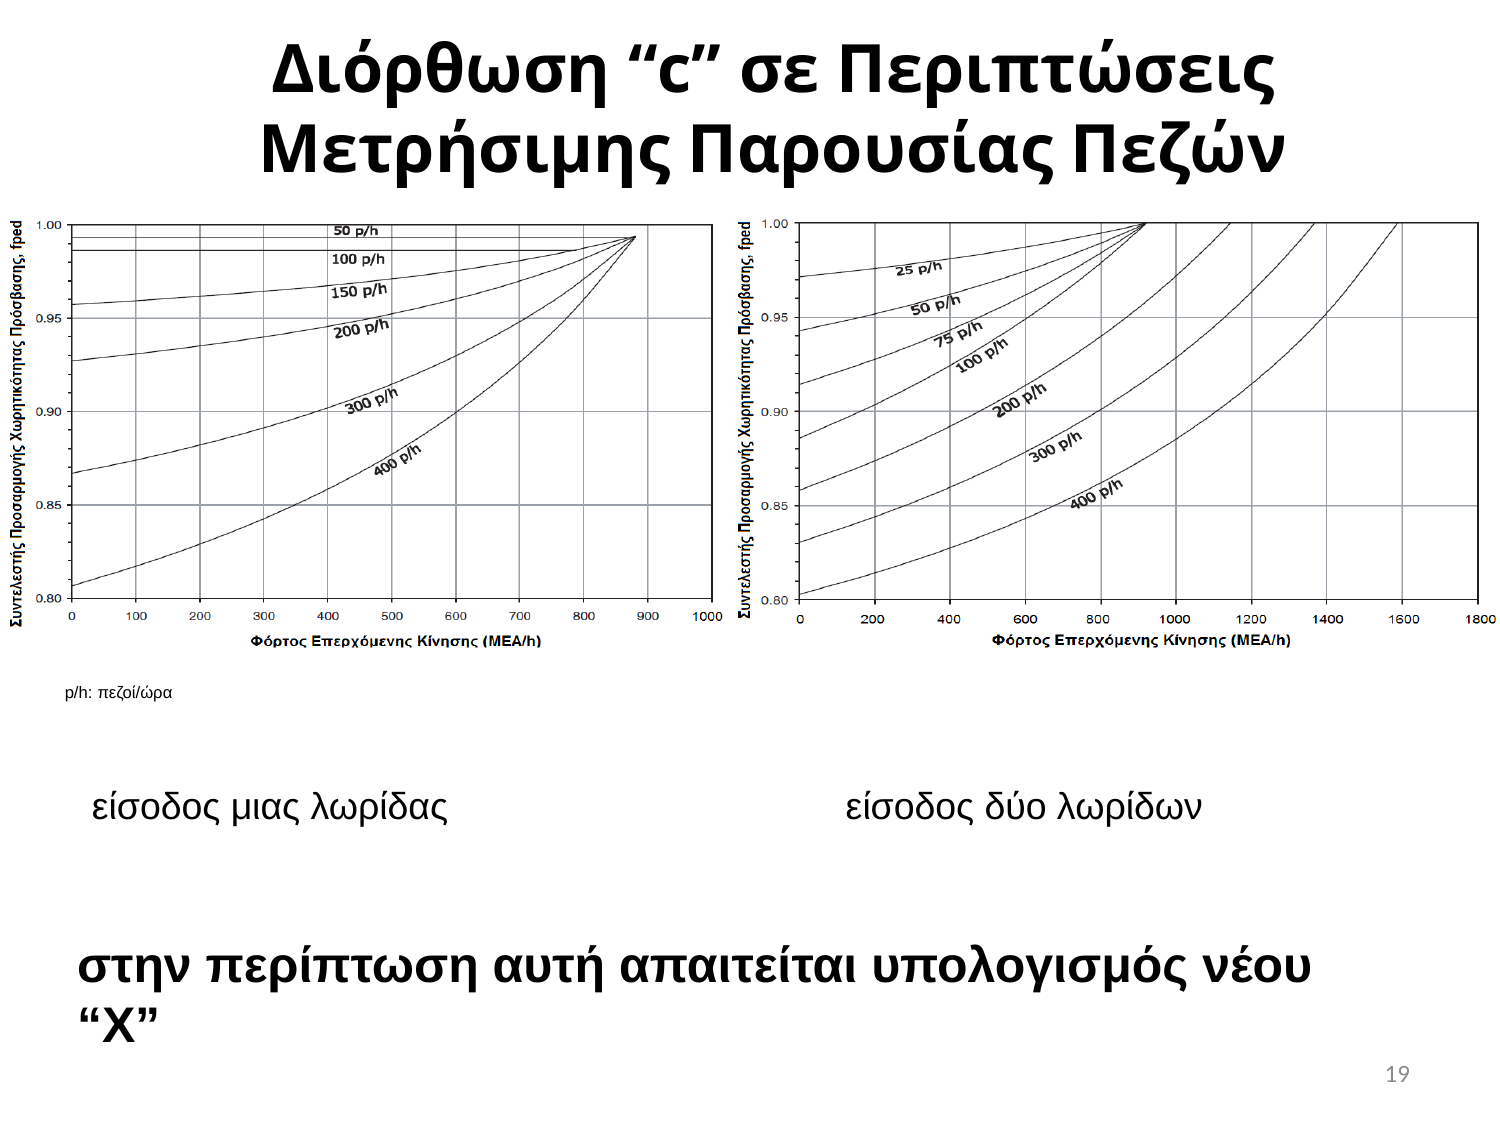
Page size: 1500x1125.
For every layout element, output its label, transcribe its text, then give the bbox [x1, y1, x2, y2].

picture [733, 215, 1500, 651]
slide_number 19 [1074, 1060, 1425, 1103]
title Διόρθωση “c” σε Περιπτώσεις Μετρήσιμης Παρουσίας Πεζών [46, 12, 1500, 200]
picture [0, 213, 728, 651]
text_box στην περίπτωση αυτή απαιτείται υπολογισμός νέου “X” [62, 924, 1425, 1060]
text_box p/h: πεζοί/ώρα [50, 674, 370, 710]
text_box είσοδος μιας λωρίδας είσοδος δύο λωρίδων [77, 774, 1427, 835]
